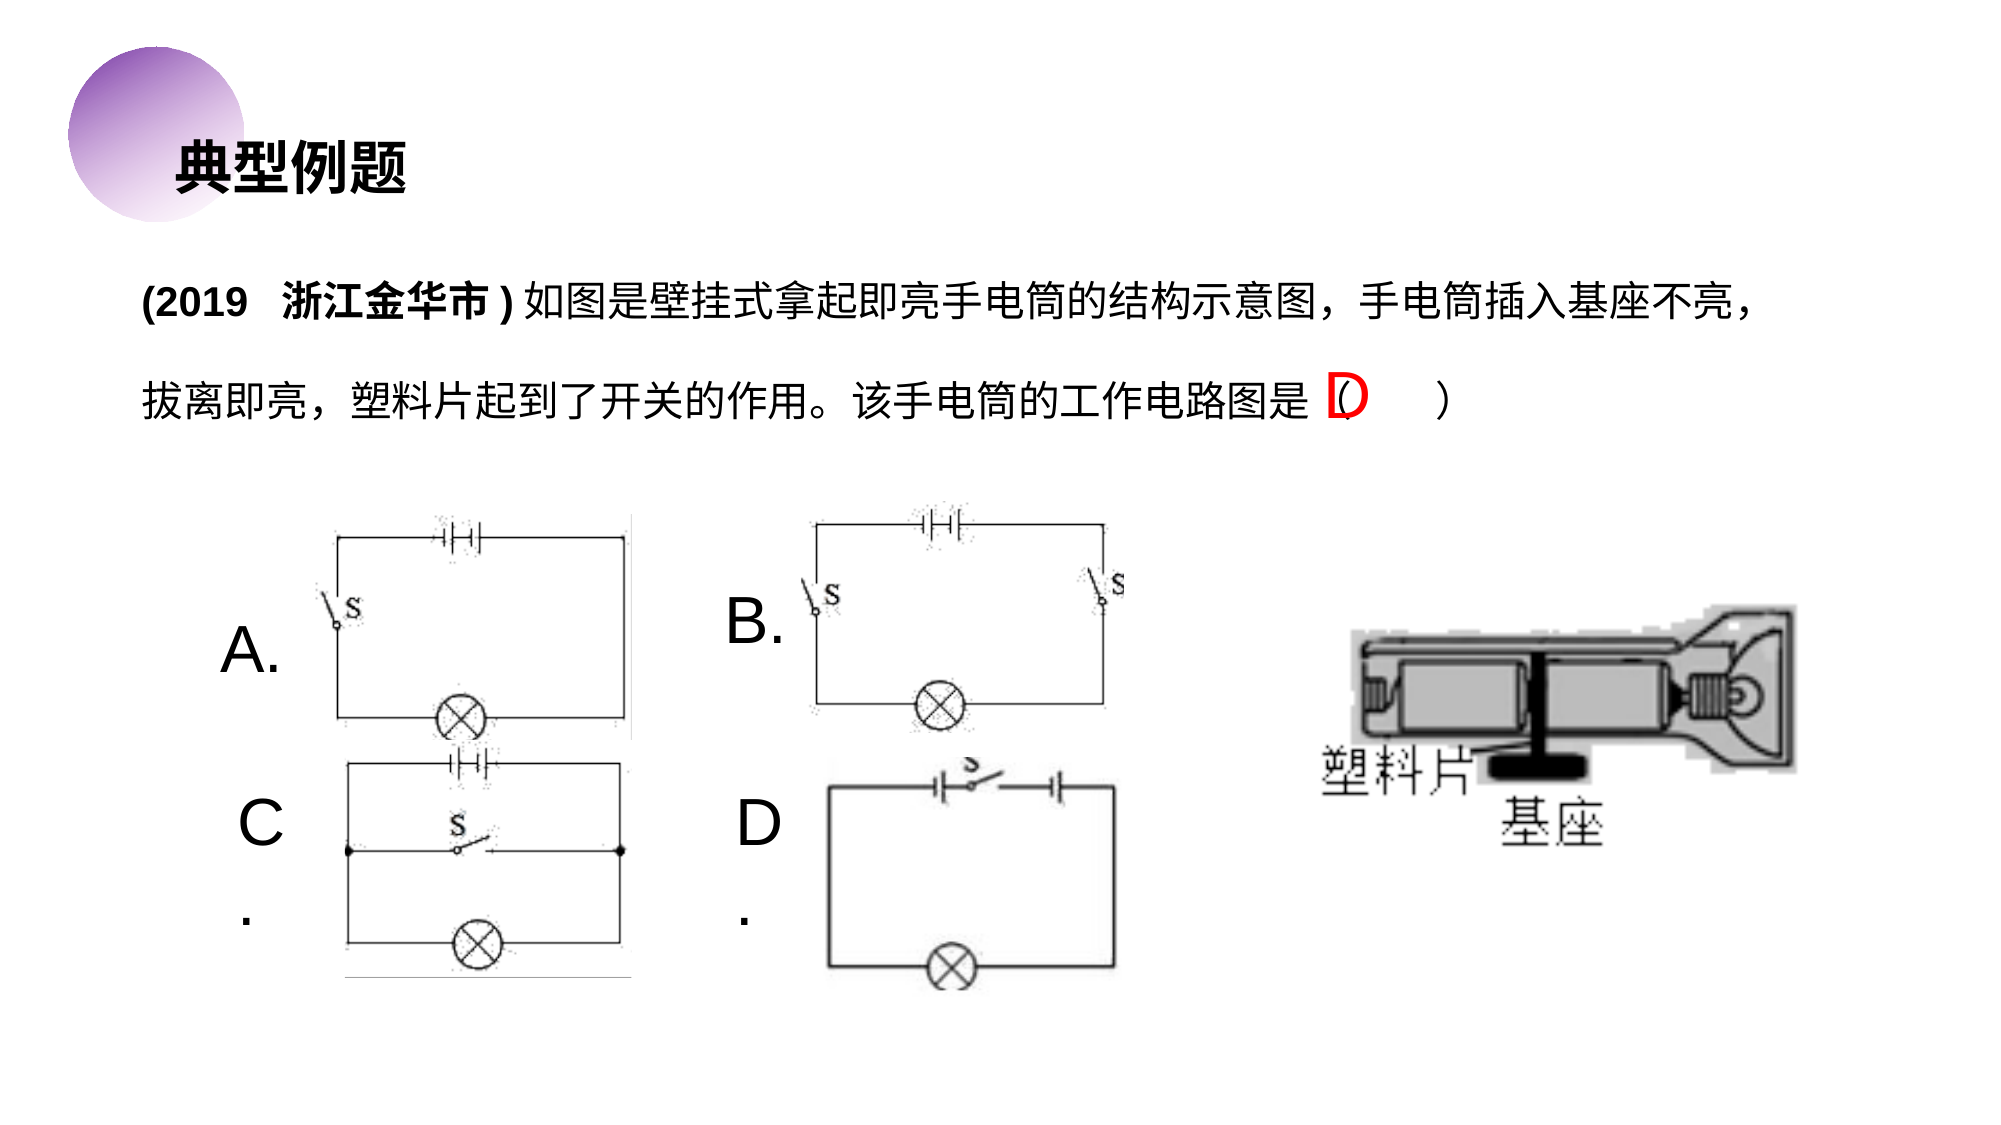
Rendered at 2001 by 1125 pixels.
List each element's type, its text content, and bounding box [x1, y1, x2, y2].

text_box (2019 浙江金华市)如图是壁挂式拿起即亮手电筒的结构示意图，手电筒插入基座不亮，拔离即亮，塑料片起到了开关的作用。该手电筒的工作电路图是（ ） [121, 215, 1831, 436]
text_box 典型例题 [159, 123, 423, 209]
picture [1309, 595, 1809, 858]
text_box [200, 514, 632, 740]
text_box D [1309, 344, 1410, 440]
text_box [217, 739, 632, 978]
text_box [704, 501, 1124, 733]
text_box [714, 757, 1131, 1002]
